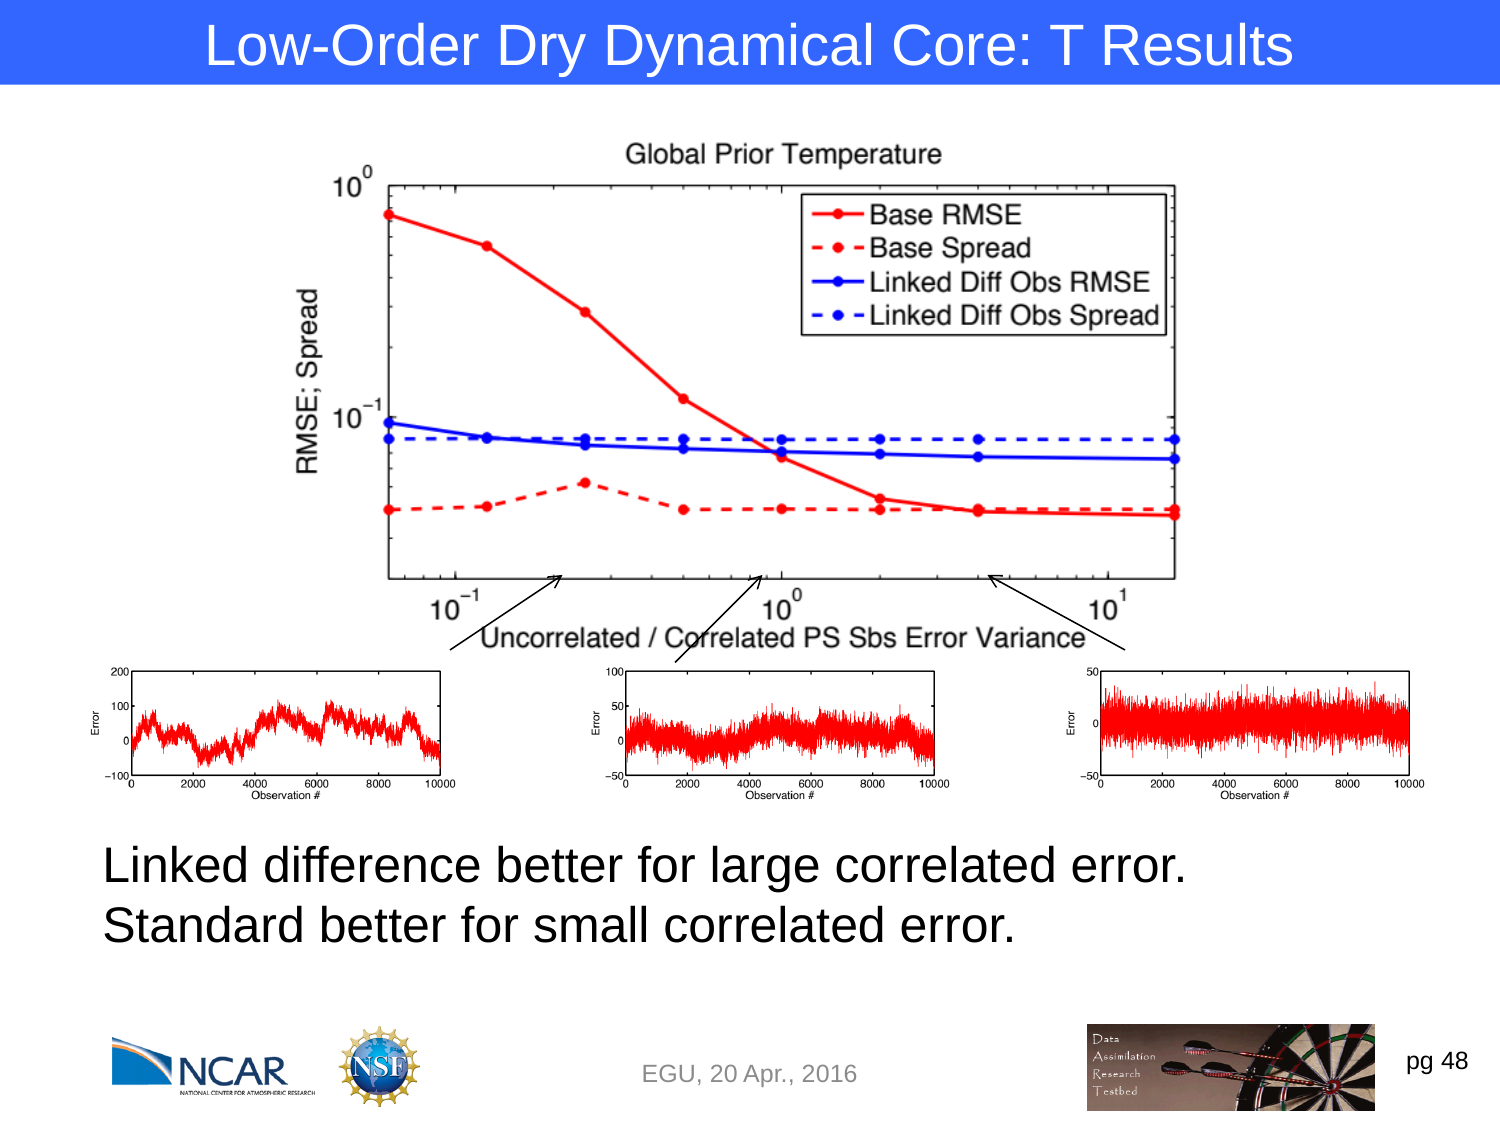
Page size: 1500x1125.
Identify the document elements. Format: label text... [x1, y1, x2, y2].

picture [287, 127, 1184, 656]
picture [1062, 662, 1427, 802]
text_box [449, 574, 563, 651]
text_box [674, 574, 763, 663]
footer EGU, 20 Apr., 2016 [512, 1042, 988, 1103]
picture [1087, 1024, 1375, 1111]
text_box Low-Order Dry Dynamical Core: T Results [0, 0, 1500, 85]
picture [337, 1024, 421, 1108]
picture [112, 1037, 315, 1095]
picture [87, 662, 457, 802]
picture [587, 662, 952, 802]
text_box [987, 574, 1126, 651]
text_box Linked difference better for large correlated error. Standard better for small correlated error. [87, 824, 1400, 960]
